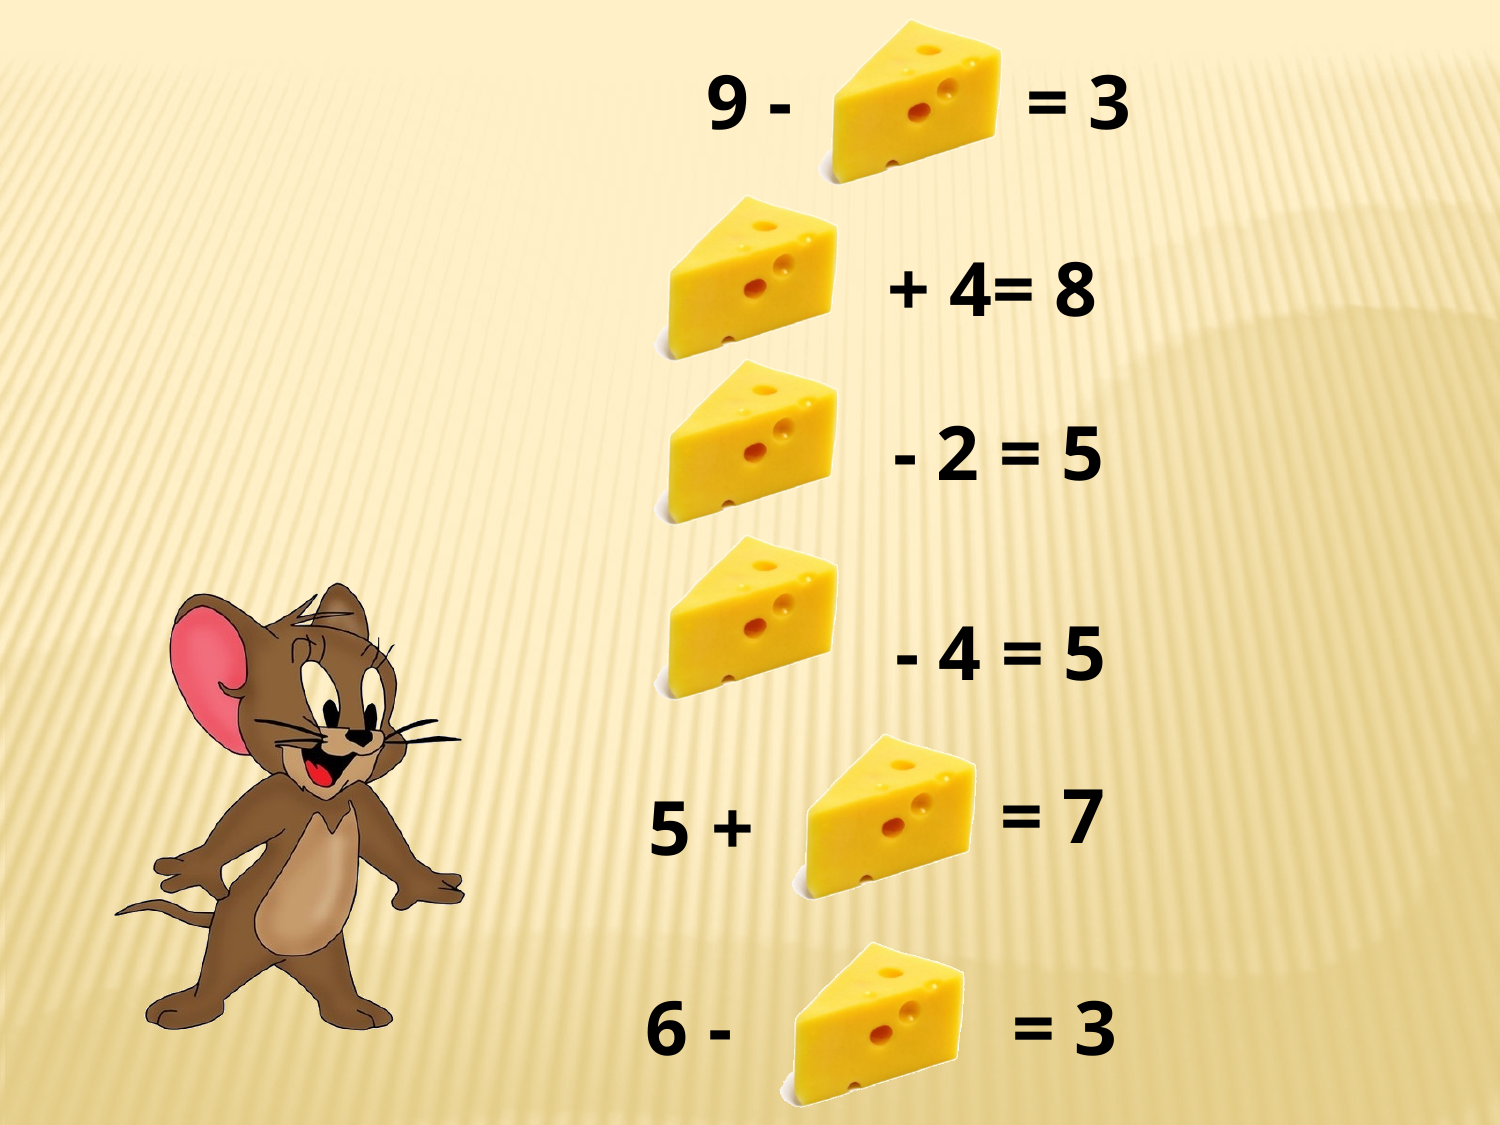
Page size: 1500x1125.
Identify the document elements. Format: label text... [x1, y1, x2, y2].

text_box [646, 0, 1149, 719]
text_box 5 + [633, 773, 774, 879]
picture [81, 526, 484, 1059]
picture [773, 922, 973, 1125]
text_box 6 - [631, 972, 748, 1078]
picture [784, 714, 985, 918]
text_box = 3 [997, 972, 1133, 1078]
text_box = 7 [994, 761, 1121, 867]
